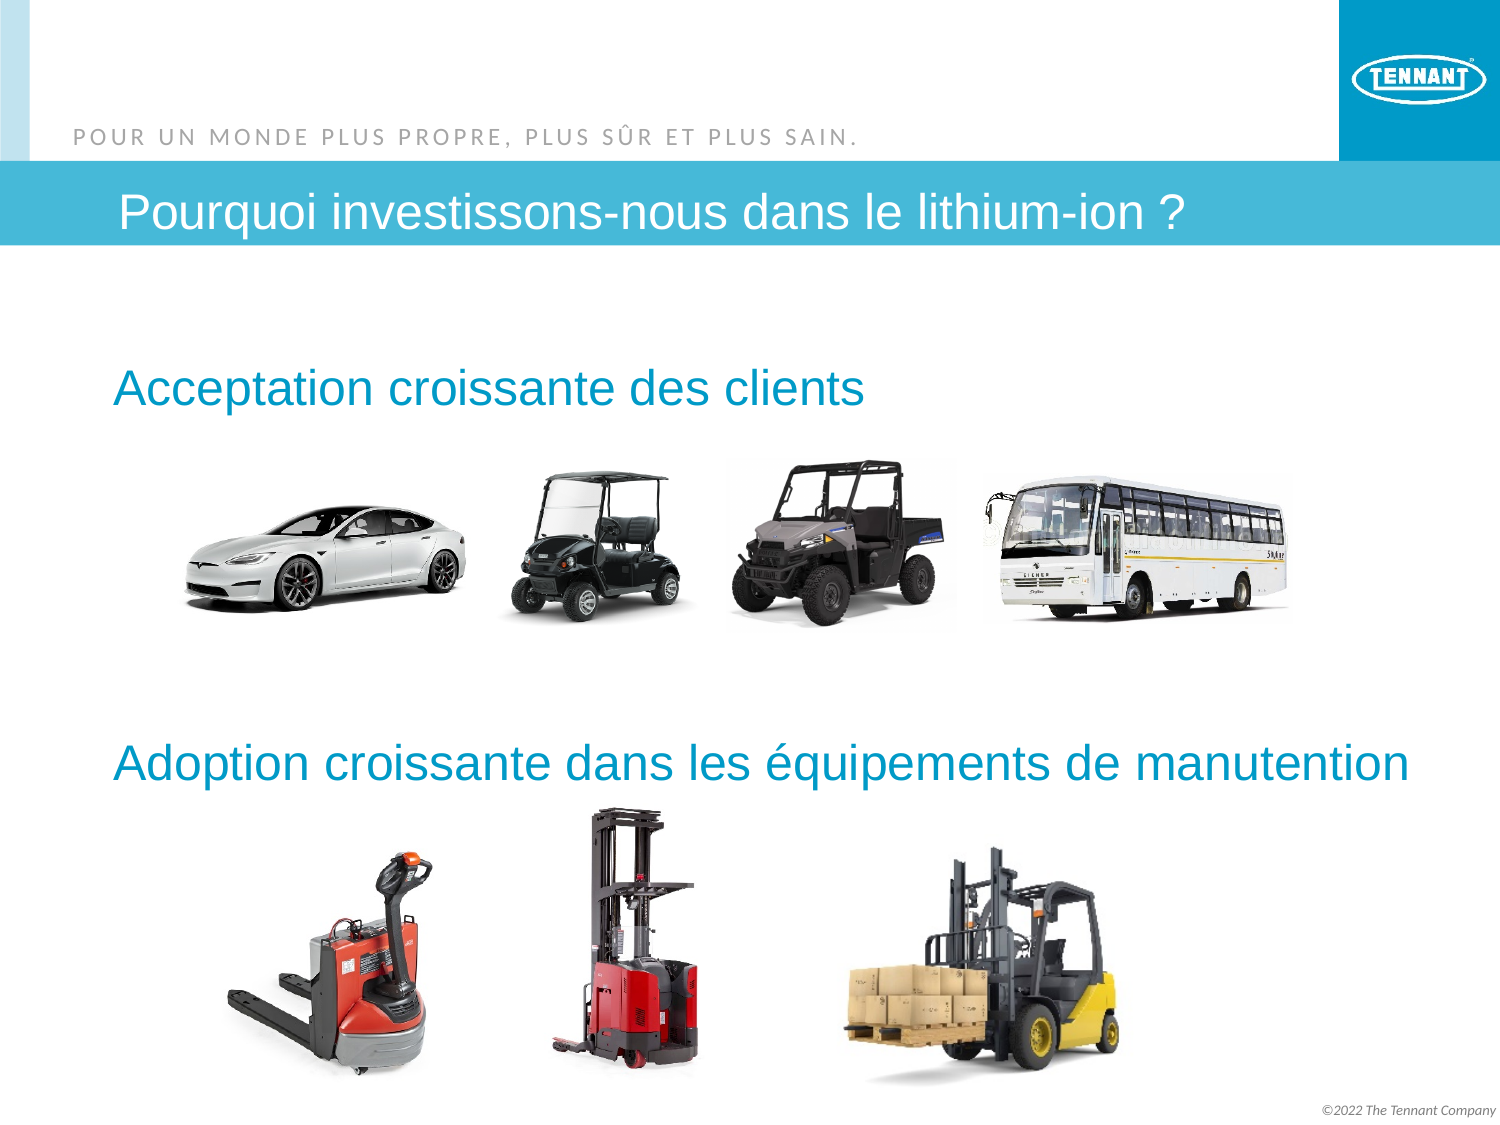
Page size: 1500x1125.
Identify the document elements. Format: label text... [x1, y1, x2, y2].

picture [1352, 55, 1486, 104]
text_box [521, 781, 727, 1088]
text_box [124, 836, 516, 1088]
title Pourquoi investissons-nous dans le lithium-ion ? [103, 163, 1397, 256]
picture [153, 423, 957, 675]
list Acceptation croissante des clients Adoption croissante dans les équipements de manutention [98, 348, 1466, 1000]
picture [781, 833, 1188, 1088]
picture [983, 473, 1293, 624]
